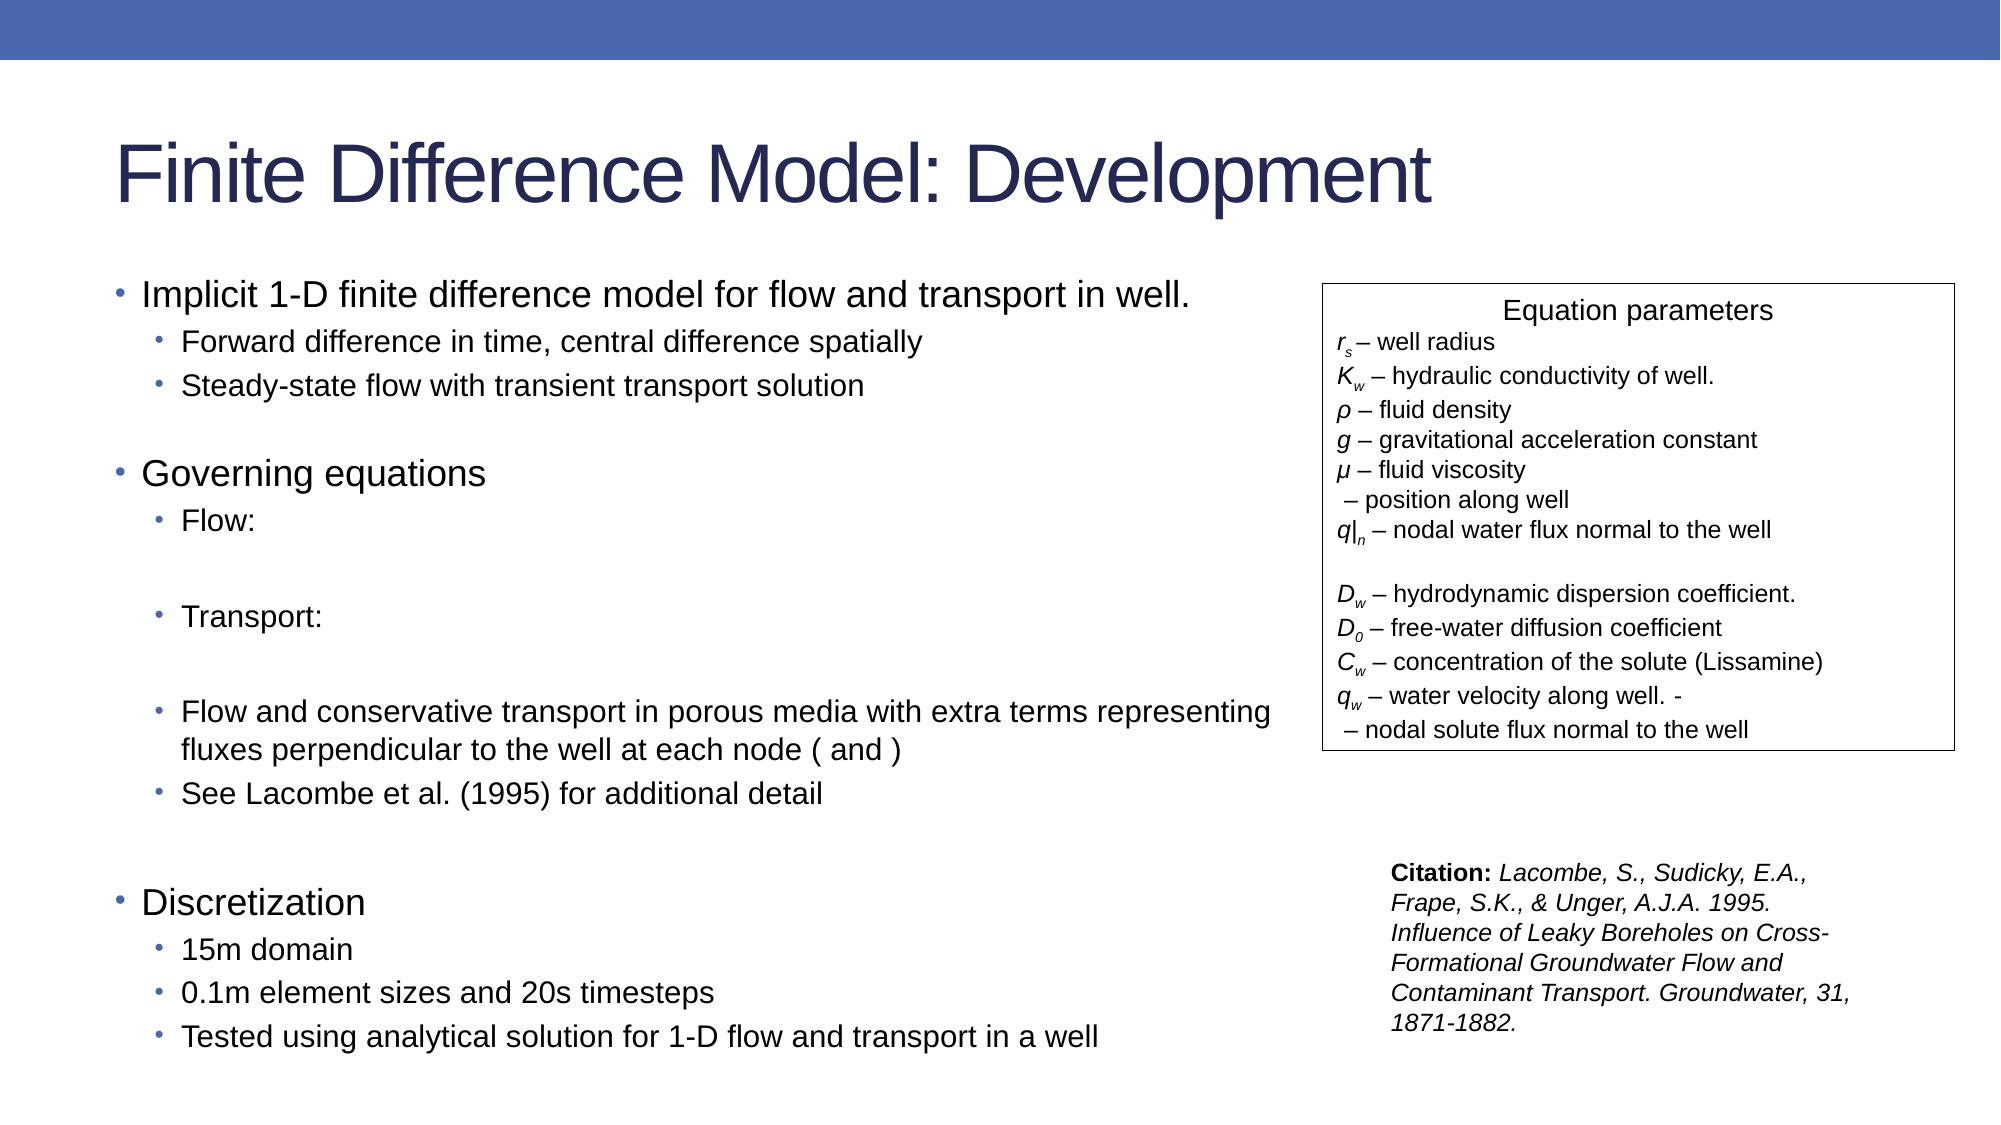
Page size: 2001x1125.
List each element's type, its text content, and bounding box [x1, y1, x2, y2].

title Finite Difference Model: Development [99, 87, 1900, 250]
text_box Citation: Lacombe, S., Sudicky, E.A., Frape, S.K., & Unger, A.J.A. 1995. Influence of Leaky Boreholes on Cross‐Formational Groundwater Flow and Contaminant Transport. Groundwater, 31, 1871-1882. [1376, 849, 1874, 1044]
